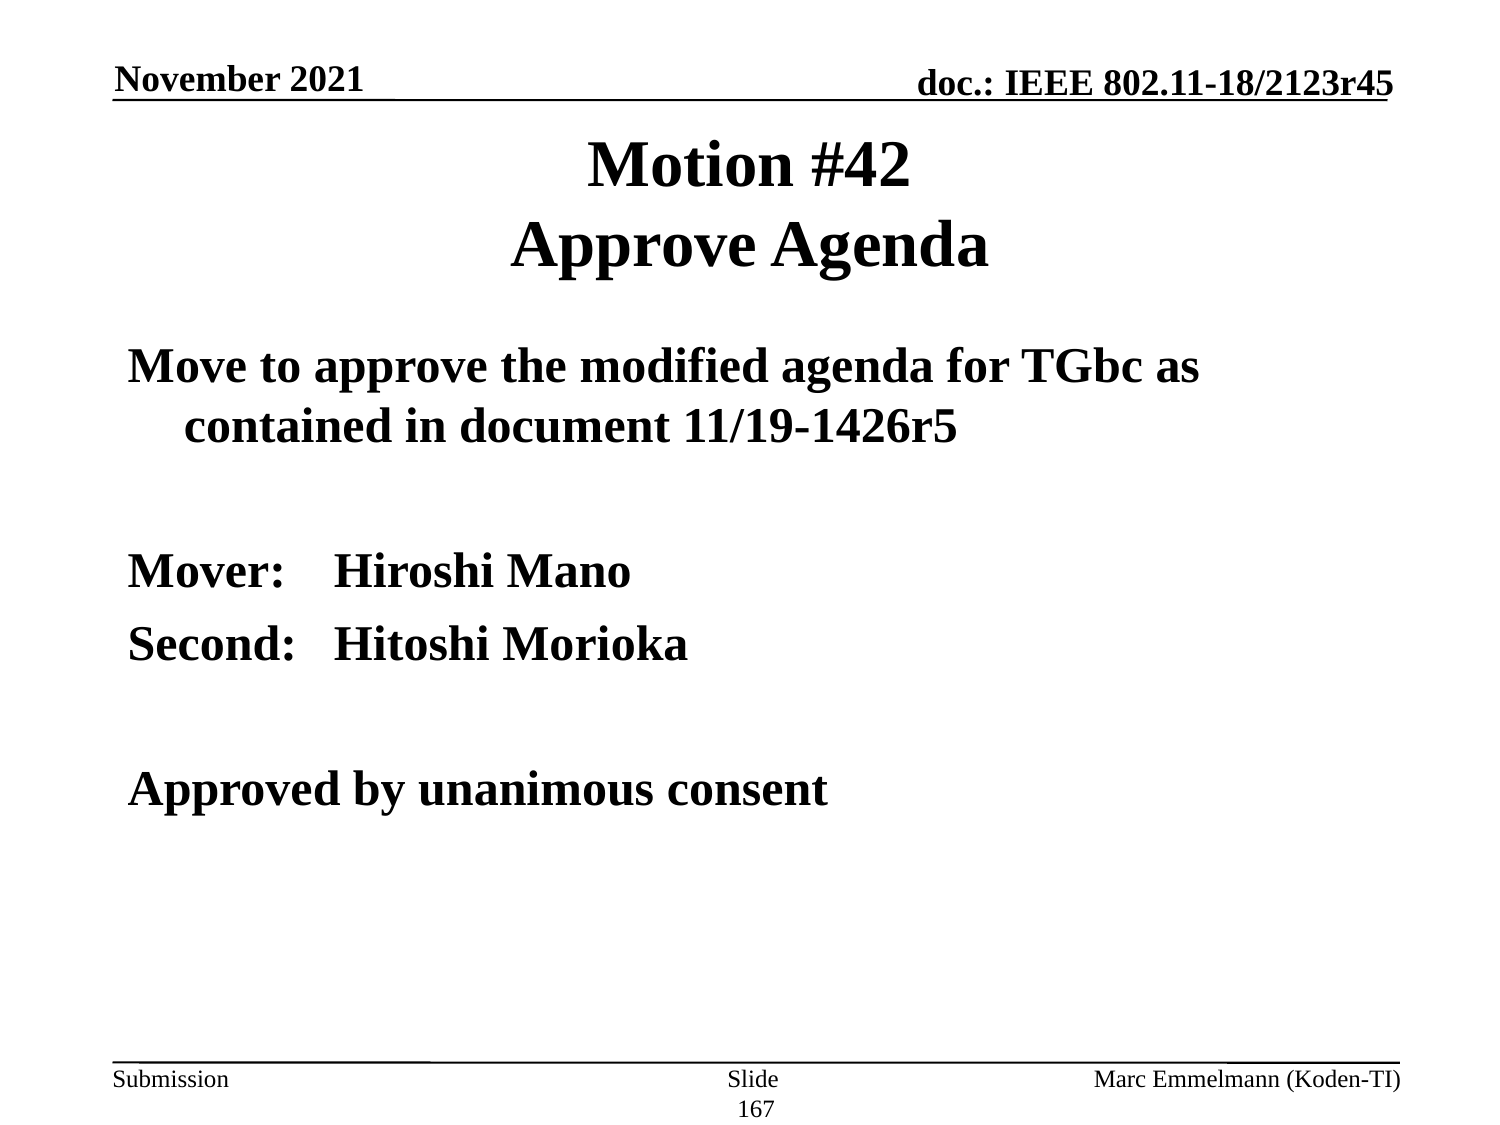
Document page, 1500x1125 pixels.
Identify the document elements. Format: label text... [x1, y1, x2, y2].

title Motion #42 Approve Agenda [112, 112, 1388, 288]
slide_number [114, 54, 423, 100]
list Move to approve the modified agenda for TGbc as contained in document 11/19-1426r5 Mover: Hiroshi Mano Second: Hitoshi Morioka Approved by unanimous consent [112, 324, 1388, 1000]
footer Marc Emmelmann (Koden-TI) [878, 1061, 1402, 1093]
slide_number Slide 167 [712, 1061, 800, 1123]
